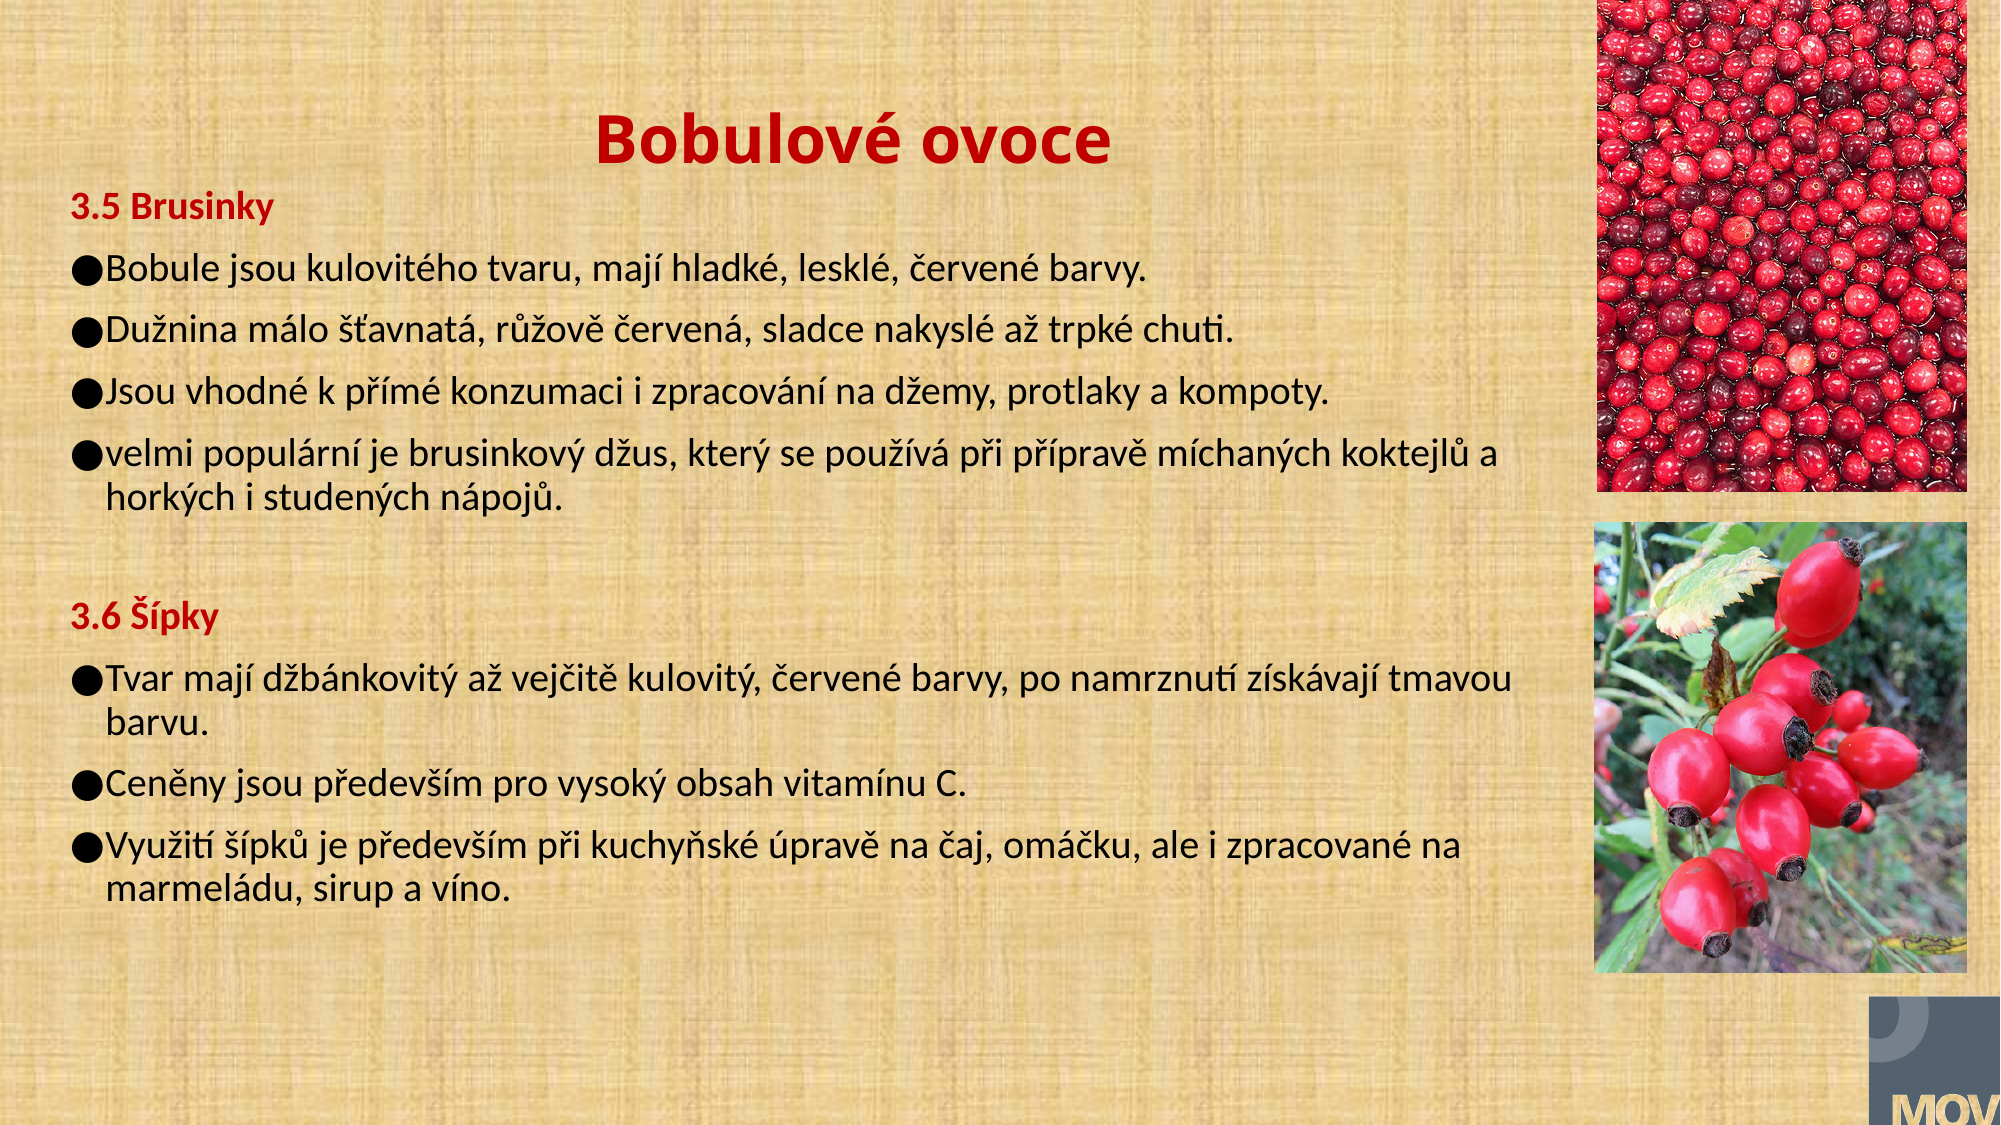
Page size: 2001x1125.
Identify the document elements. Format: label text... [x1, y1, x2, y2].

list 3.5 Brusinky Bobule jsou kulovitého tvaru, mají hladké, lesklé, červené barvy. Dužnina málo šťavnatá, růžově červená, sladce nakyslé až trpké chuti. Jsou vhodné k přímé konzumaci i zpracování na džemy, protlaky a kompoty. velmi populární je brusinkový džus, který se používá při přípravě míchaných koktejlů a horkých i studených nápojů. 3.6 Šípky Tvar mají džbánkovitý až vejčitě kulovitý, červené barvy, po namrznutí získávají tmavou barvu. Ceněny jsou především pro vysoký obsah vitamínu C. Využití šípků je především při kuchyňské úpravě na čaj, omáčku, ale i zpracované na marmeládu, sirup a víno. [54, 177, 1614, 1116]
title Bobulové ovoce [148, 33, 1559, 177]
picture [0, 0, 2001, 1125]
